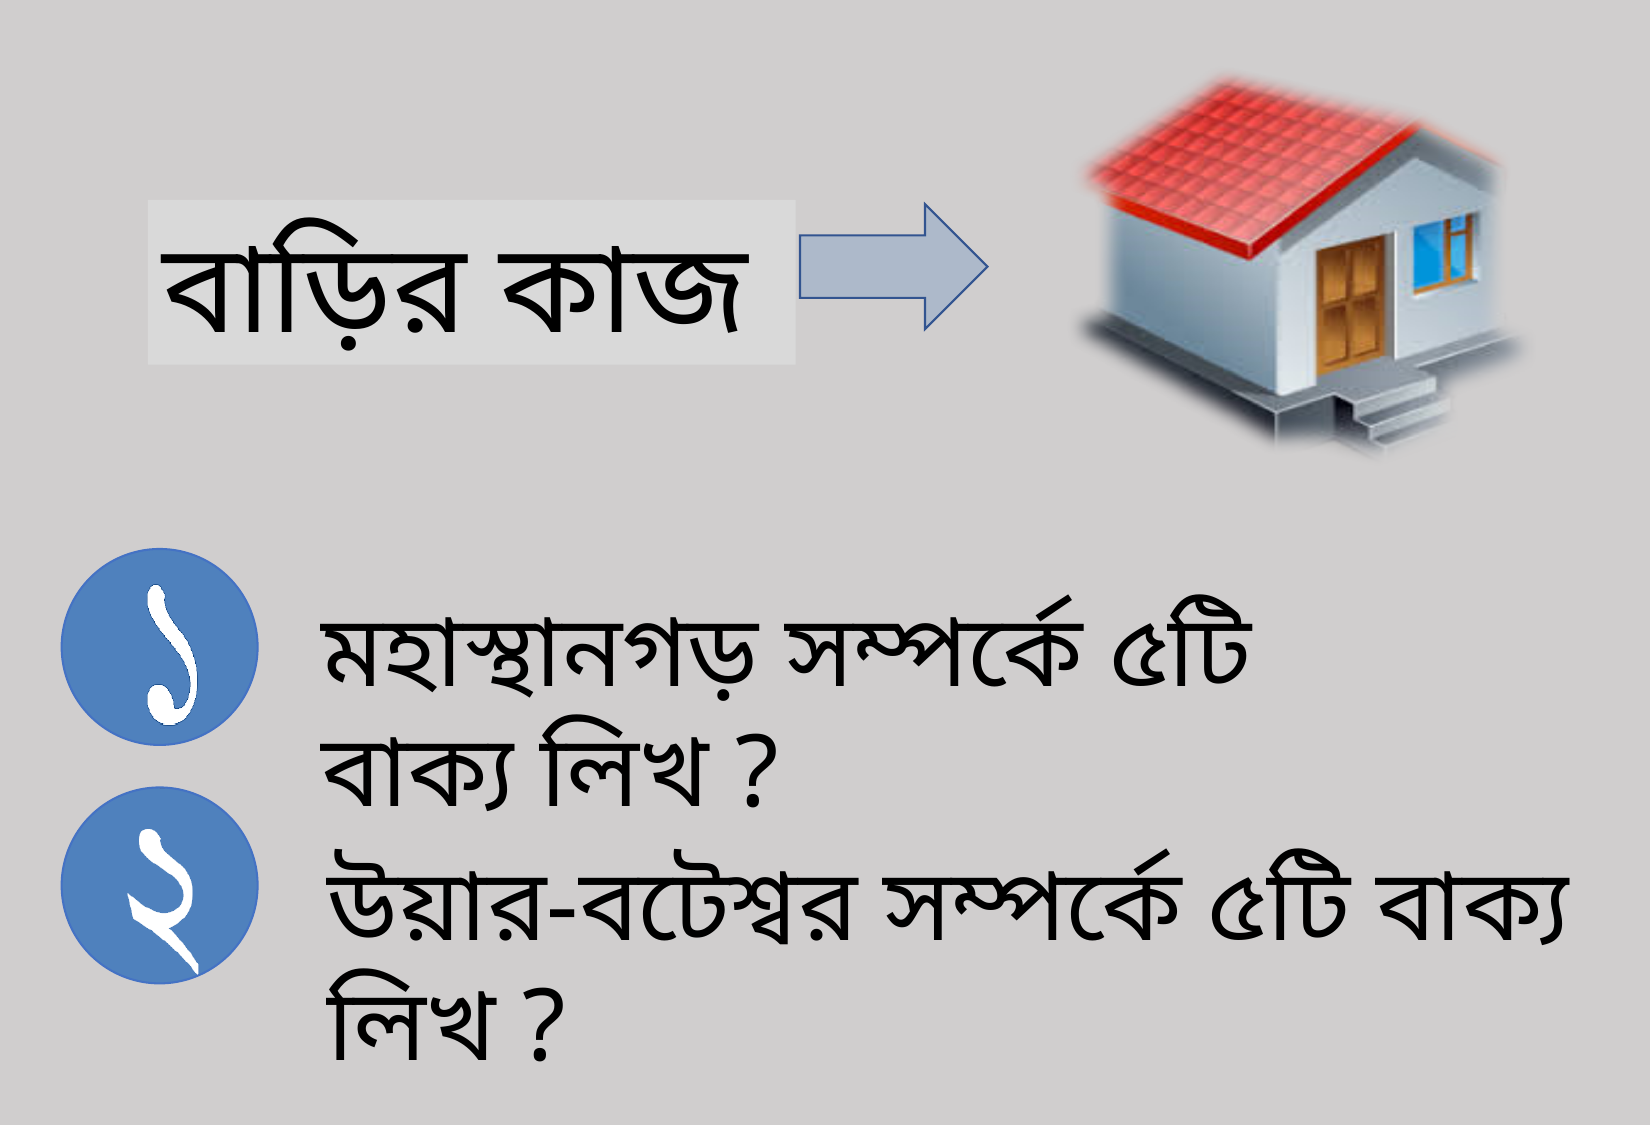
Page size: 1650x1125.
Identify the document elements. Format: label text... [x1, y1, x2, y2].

text_box [60, 786, 259, 985]
text_box [798, 201, 989, 332]
text_box উয়ার-বটেশ্বর সম্পর্কে ৫টি বাক্য লিখ ? [312, 832, 1650, 1088]
text_box মহাস্থানগড় সম্পর্কে ৫টি বাক্য লিখ ? [307, 578, 1470, 834]
picture [1024, 55, 1575, 478]
text_box [60, 547, 259, 746]
text_box বাড়ির কাজ [147, 199, 796, 365]
